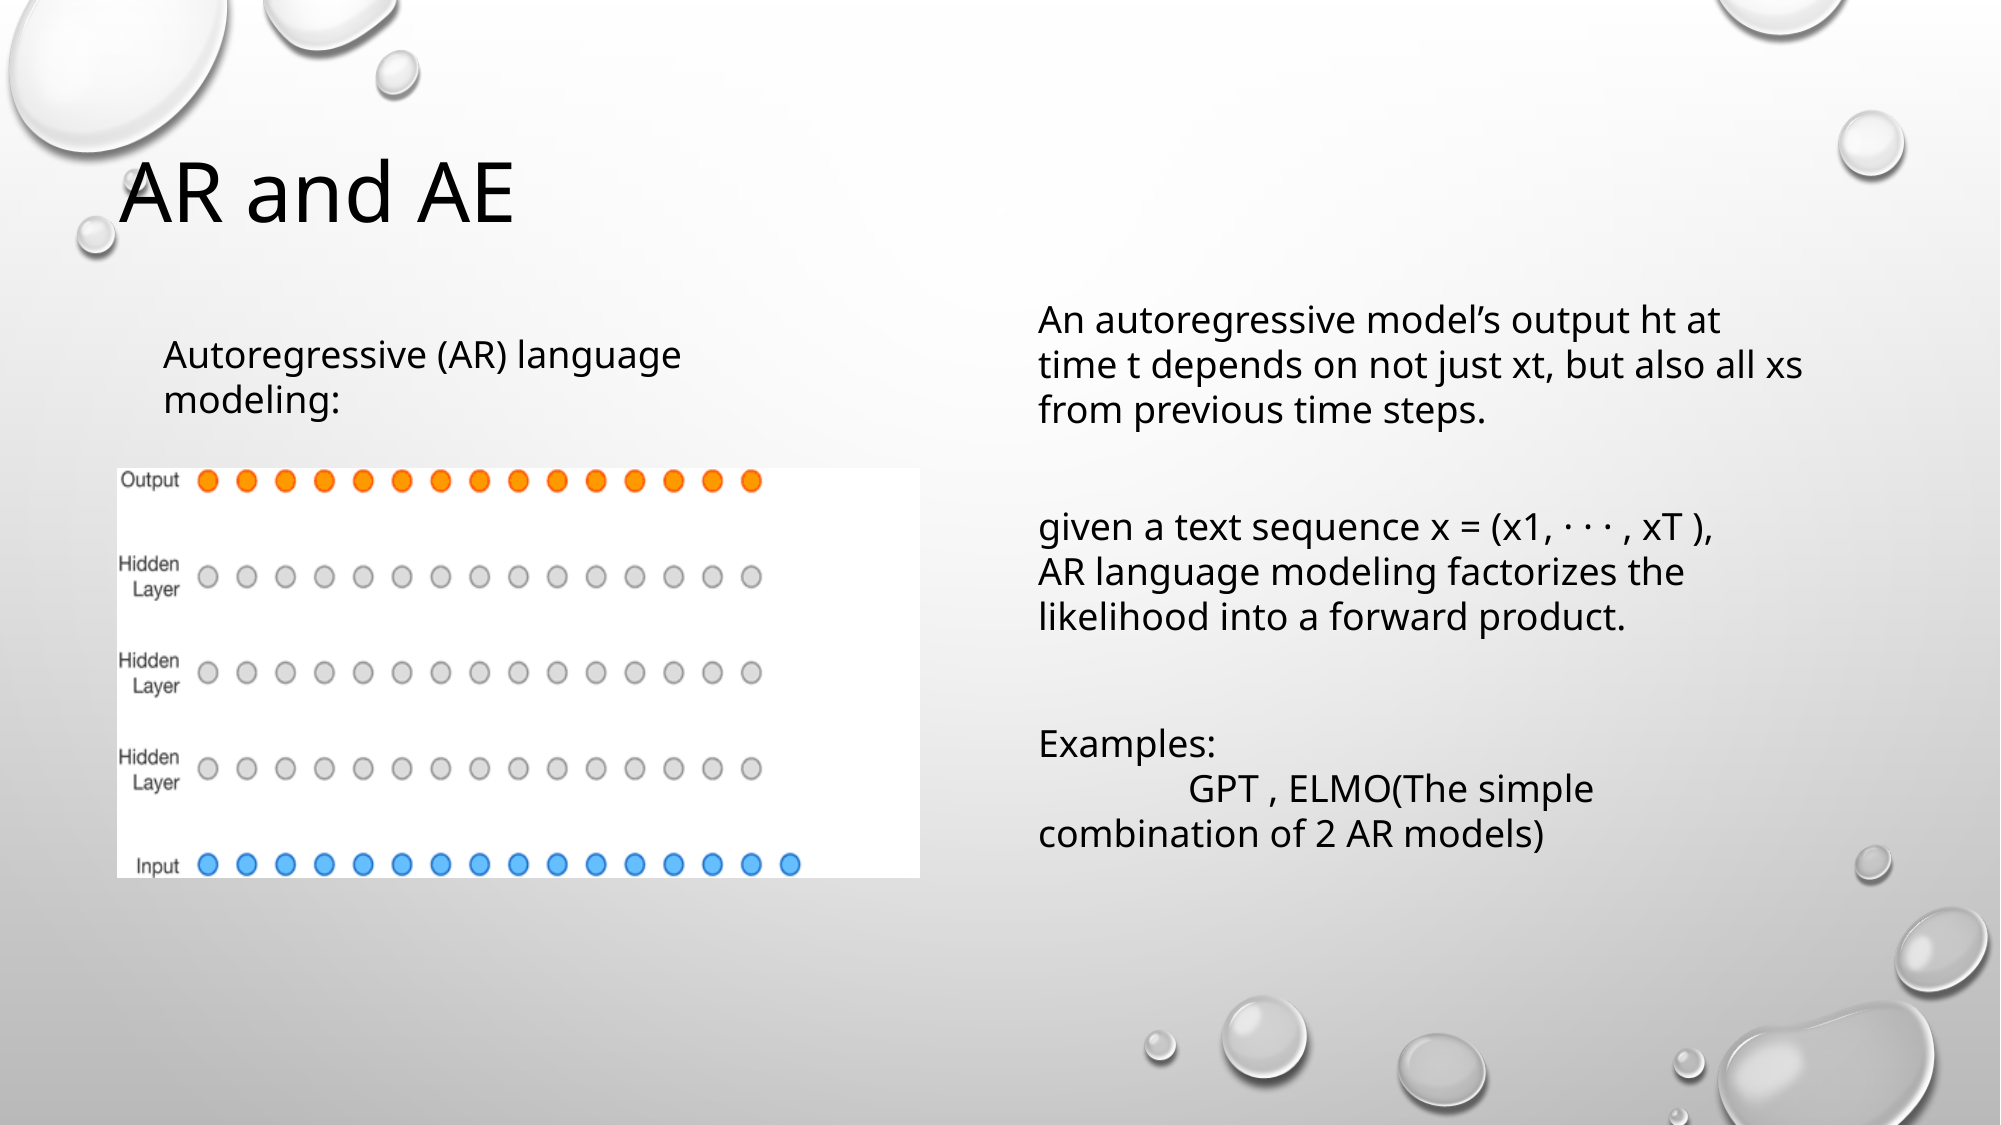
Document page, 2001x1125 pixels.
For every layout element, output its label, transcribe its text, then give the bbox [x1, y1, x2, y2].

picture [0, 0, 2000, 1125]
text_box Autoregressive (AR) language modeling: [148, 323, 775, 429]
text_box Examples: GPT , ELMO(The simple combination of 2 AR models) [1023, 712, 1638, 908]
text_box AR and AE [104, 131, 763, 246]
text_box An autoregressive model’s output ht at time t depends on not just xt, but also all xs from previous time steps. [1023, 289, 1827, 439]
